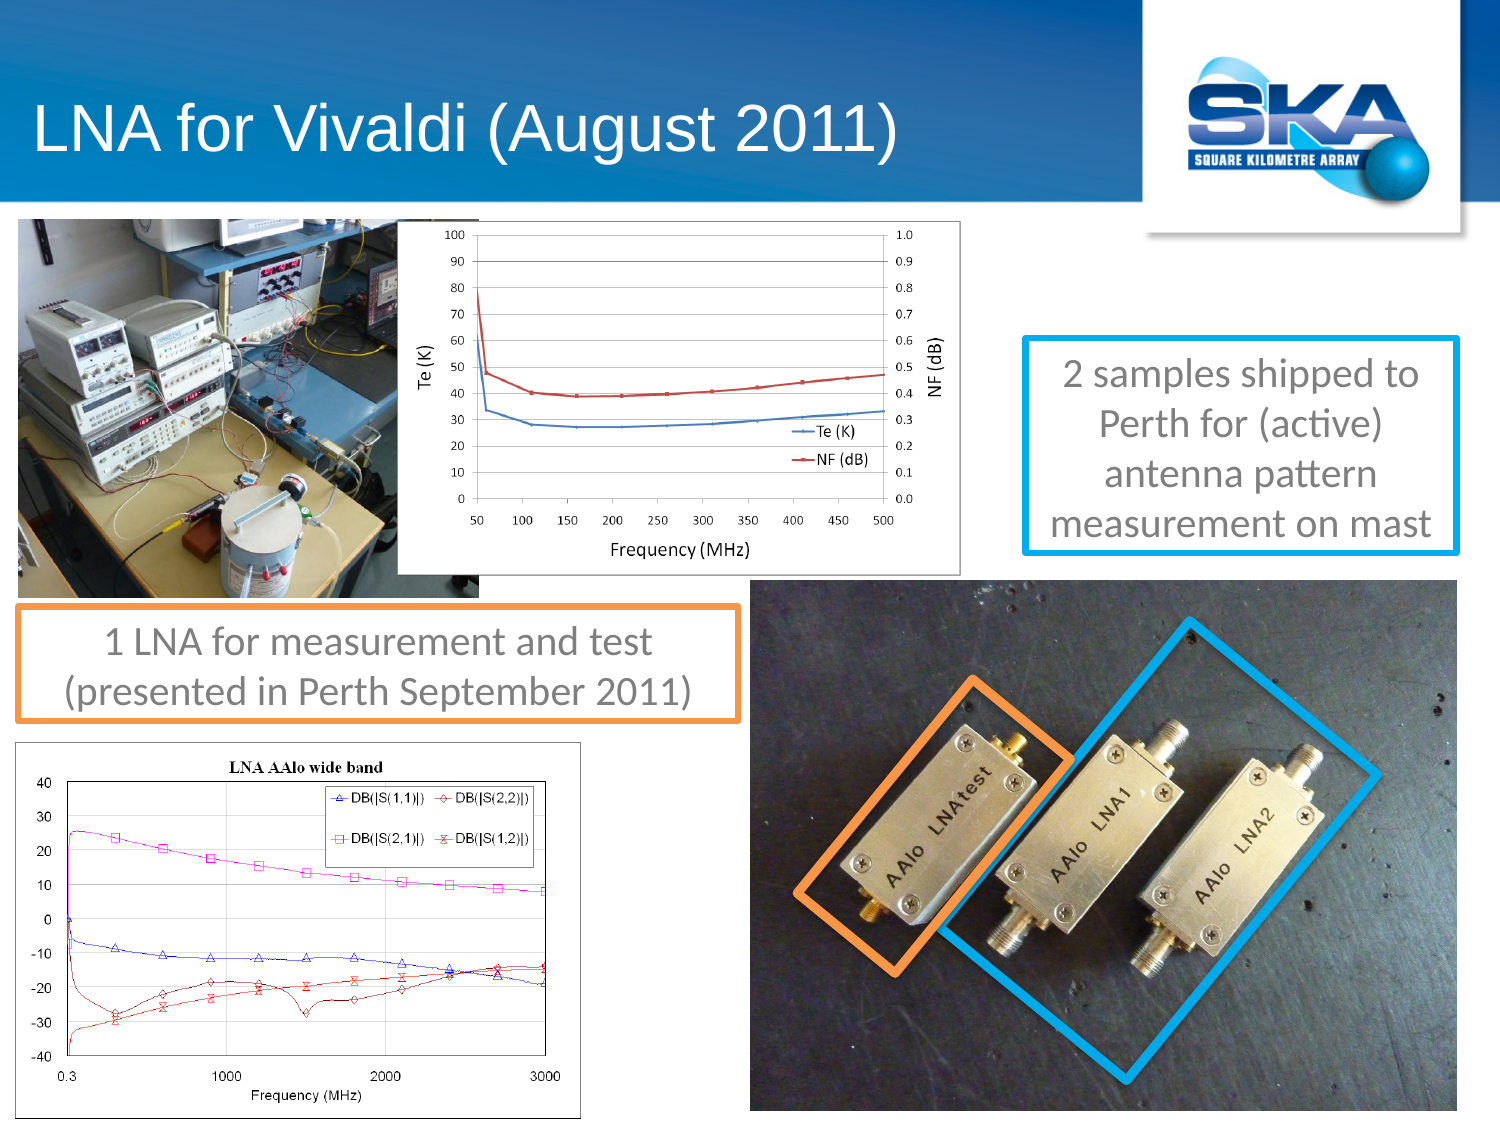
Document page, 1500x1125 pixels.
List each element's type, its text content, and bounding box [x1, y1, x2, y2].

picture [0, 0, 1500, 1125]
title LNA for Vivaldi (August 2011) [17, 30, 1128, 219]
text_box 2 samples shipped to Perth for (active) antenna pattern measurement on mast [1025, 338, 1457, 553]
text_box 1 LNA for measurement and test (presented in Perth September 2011) [18, 606, 739, 722]
